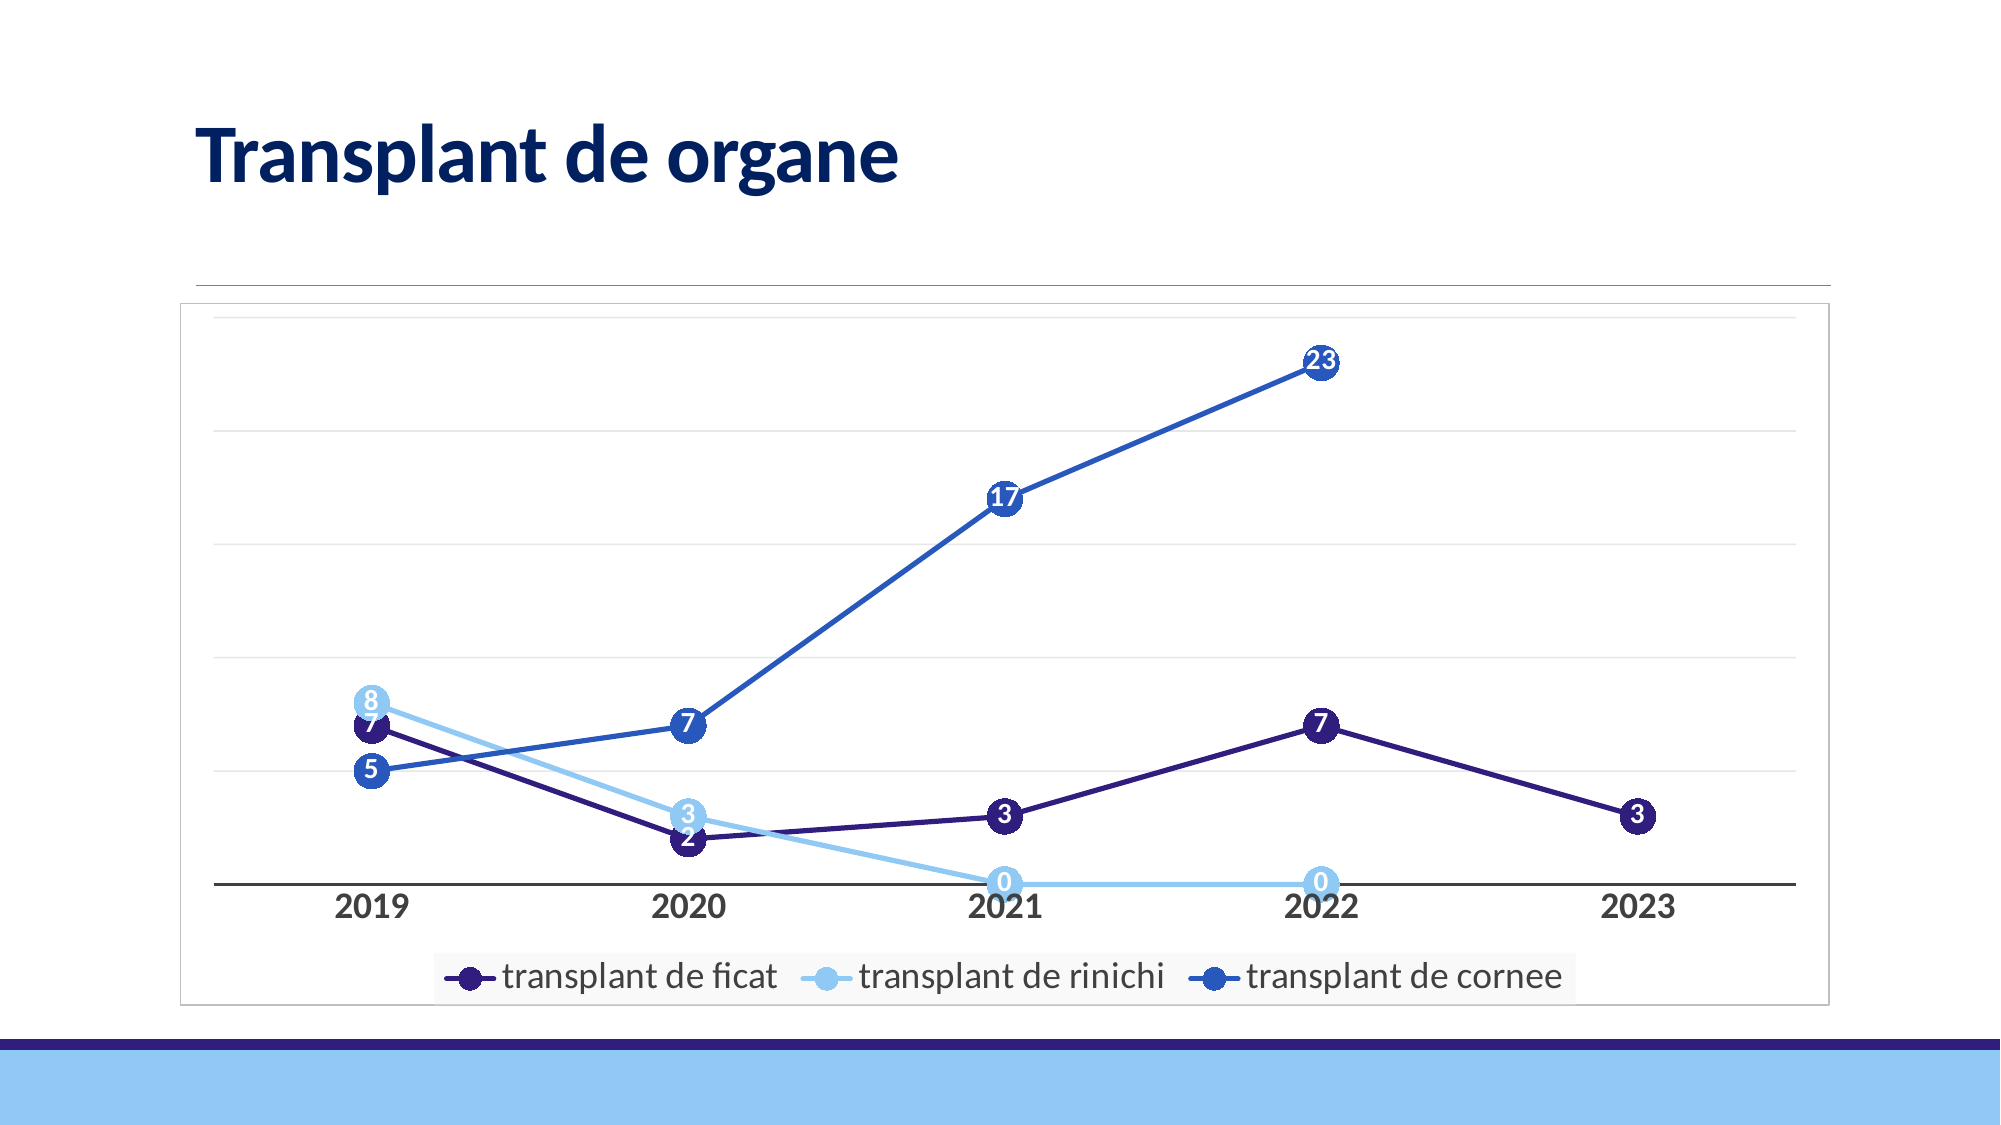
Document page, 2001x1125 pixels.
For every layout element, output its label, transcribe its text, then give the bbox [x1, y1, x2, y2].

chart [179, 302, 1831, 1007]
title Transplant de organe [180, 47, 1830, 207]
